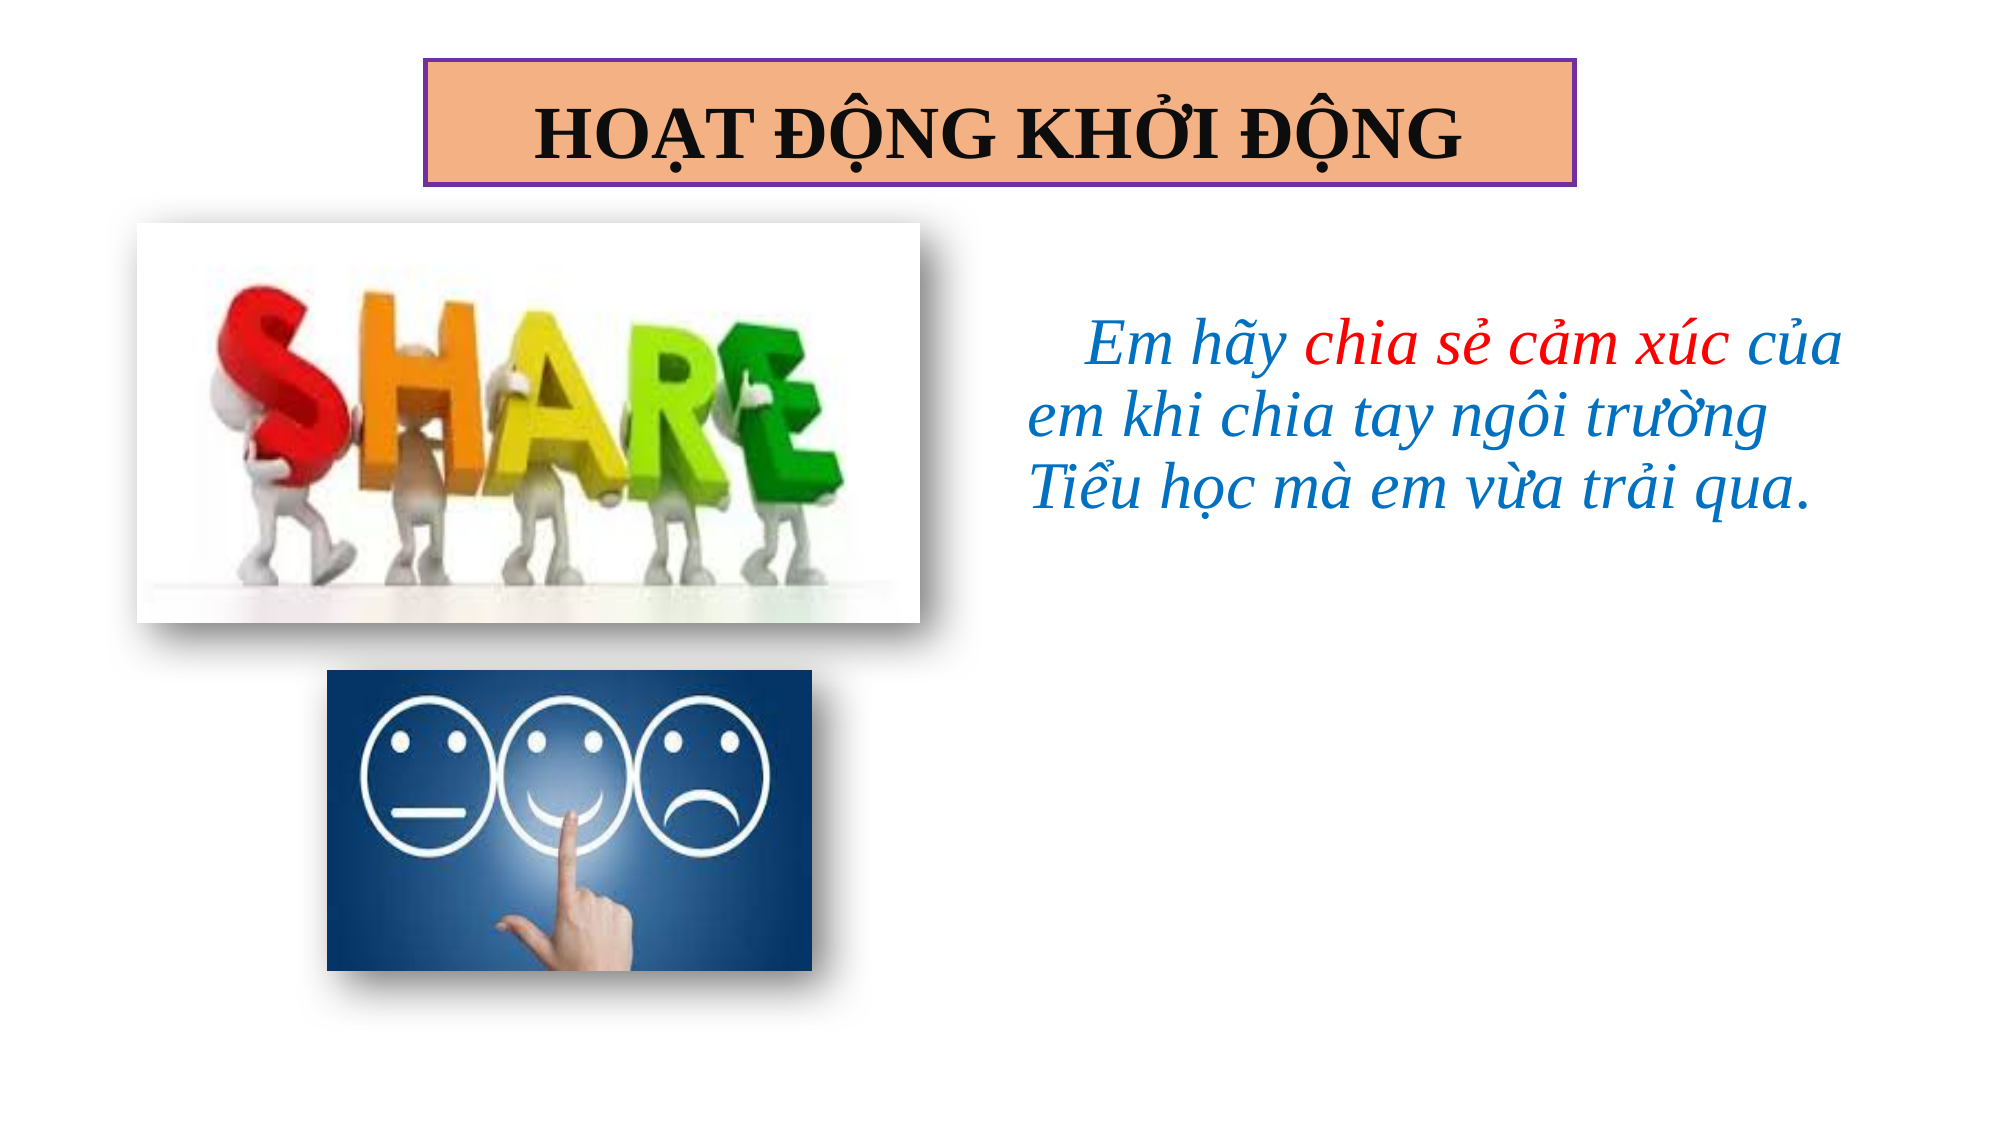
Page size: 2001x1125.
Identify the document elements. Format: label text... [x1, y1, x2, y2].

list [137, 223, 920, 624]
picture [327, 670, 812, 971]
title HOẠT ĐỘNG KHỞI ĐỘNG [425, 59, 1575, 186]
list Em hãy chia sẻ cảm xúc của em khi chia tay ngôi trường Tiểu học mà em vừa trải qua. [1012, 299, 1863, 568]
